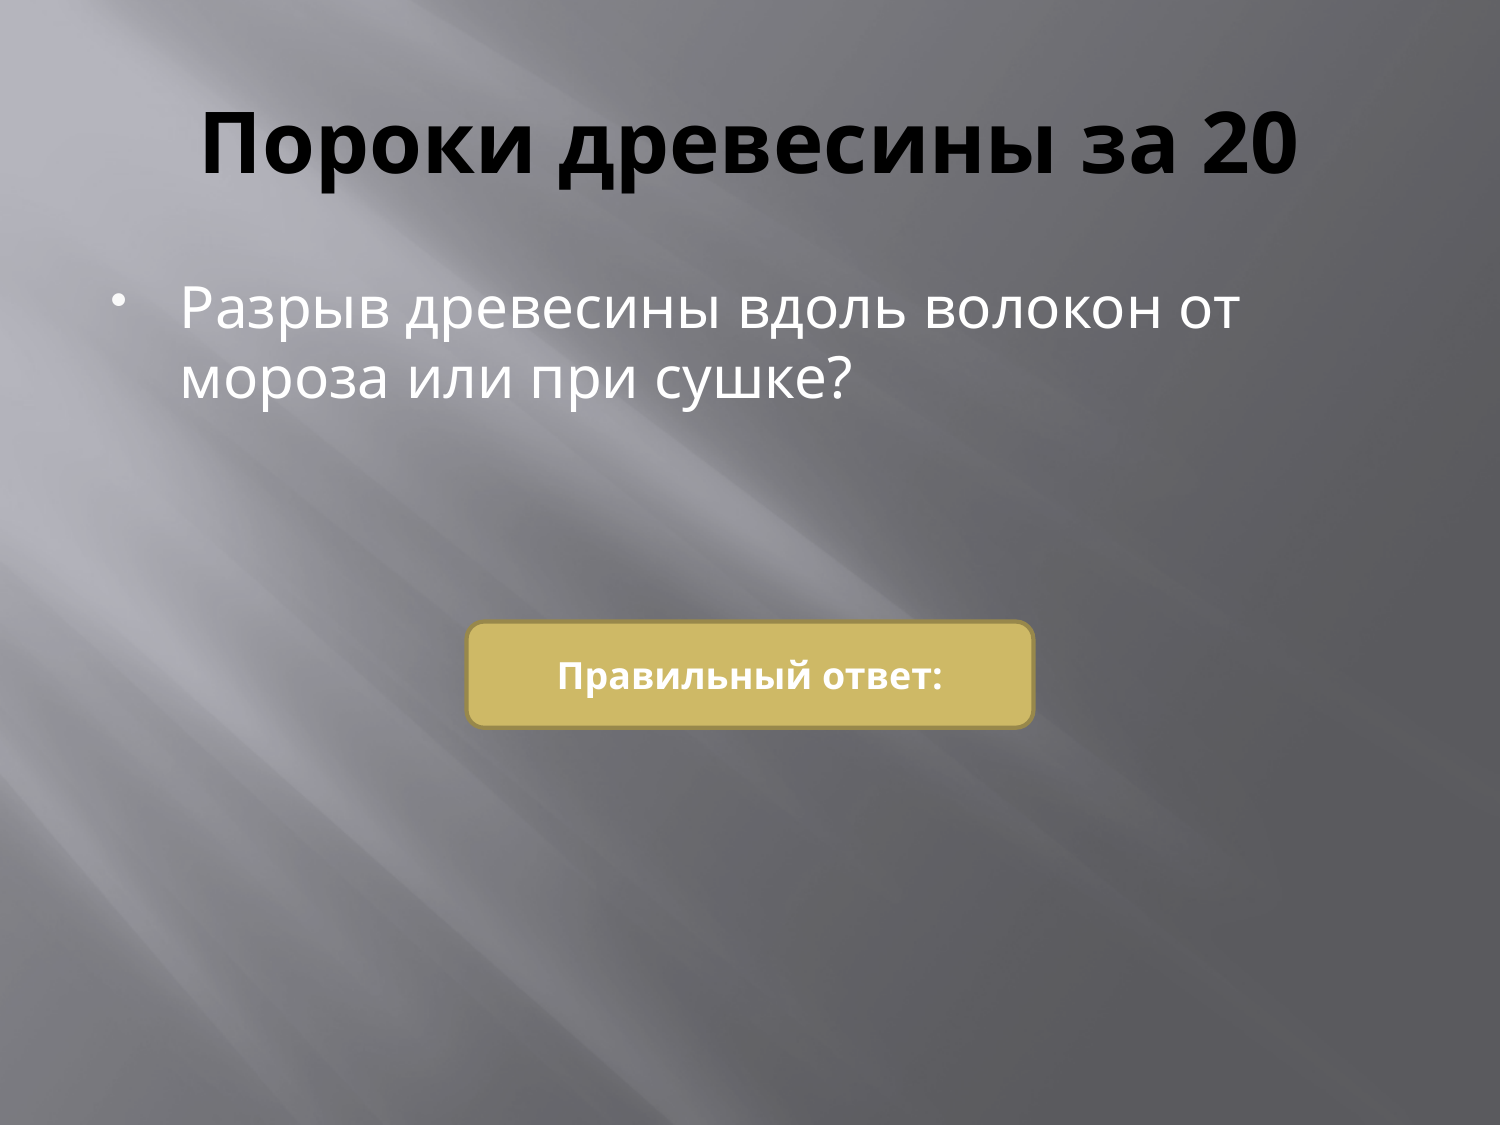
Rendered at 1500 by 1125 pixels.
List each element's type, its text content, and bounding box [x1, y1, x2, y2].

text_box Правильный ответ: [464, 619, 1036, 730]
title Пороки древесины за 20 [75, 45, 1425, 233]
list Разрыв древесины вдоль волокон от мороза или при сушке? [75, 262, 1425, 1035]
